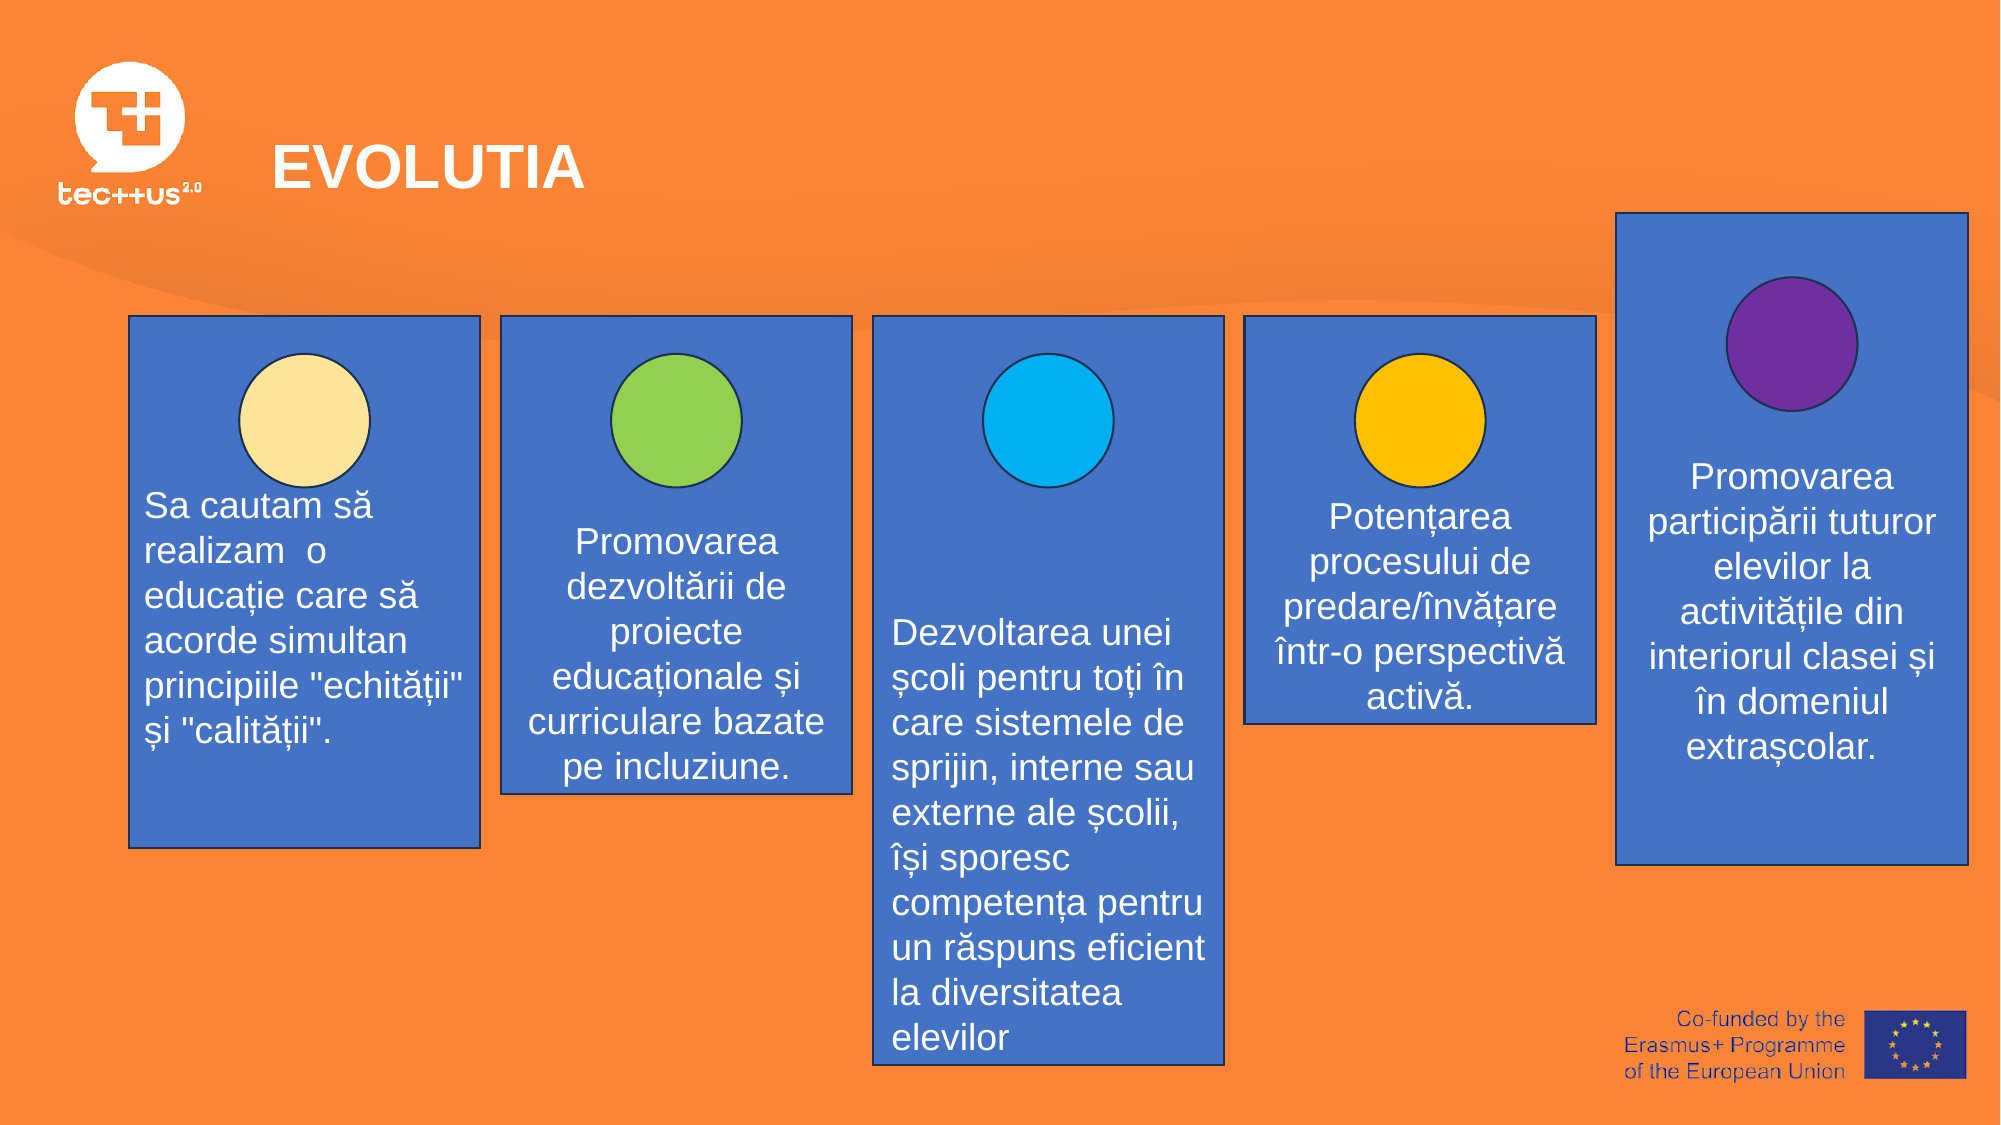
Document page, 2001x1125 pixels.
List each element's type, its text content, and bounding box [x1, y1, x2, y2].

text_box Dezvoltarea unei școli pentru toți în care sistemele de sprijin, interne sau externe ale școlii, își sporesc competența pentru un răspuns eficient la diversitatea elevilor [872, 316, 1225, 1066]
text_box [239, 353, 370, 488]
picture [0, 0, 2001, 1125]
text_box Promovarea participării tuturor elevilor la activitățile din interiorul clasei și în domeniul extrașcolar. [1616, 212, 1968, 865]
text_box [1354, 353, 1486, 488]
text_box Promovarea dezvoltării de proiecte educaționale și curriculare bazate pe incluziune. [500, 316, 853, 795]
text_box [611, 353, 742, 488]
text_box [982, 353, 1114, 488]
text_box Sa cautam să realizam o educație care să acorde simultan principiile "echității" și "calității". [128, 316, 481, 849]
text_box Potențarea procesului de predare/învățare într-o perspectivă activă. [1244, 316, 1597, 725]
text_box [1726, 277, 1858, 411]
title EVOLUTIA [255, 59, 1908, 278]
